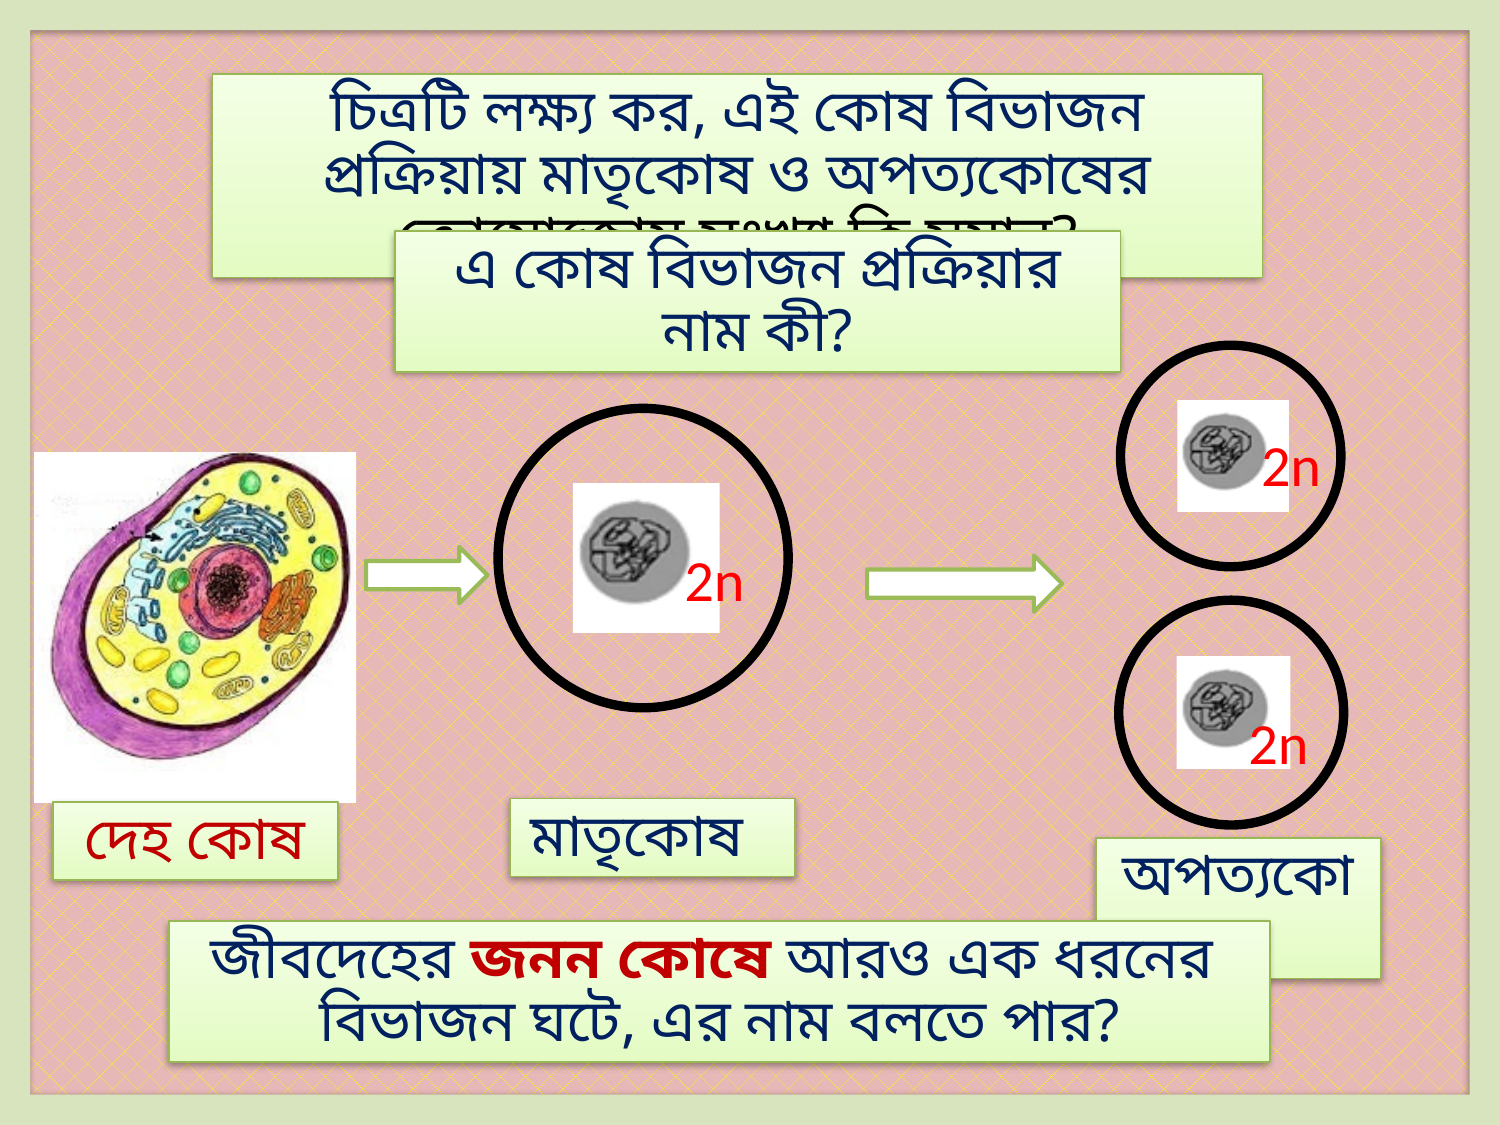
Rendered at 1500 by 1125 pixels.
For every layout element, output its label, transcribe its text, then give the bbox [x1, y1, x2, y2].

text_box জীবদেহের জনন কোষে আরও এক ধরনের বিভাজন ঘটে, এর নাম বলতে পার? [168, 920, 1271, 1063]
picture [33, 451, 357, 803]
text_box এ কোষ বিভাজন প্রক্রিয়ার নাম কী? [394, 230, 1121, 373]
text_box অপত্যকোষ [1095, 837, 1382, 979]
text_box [497, 408, 789, 708]
text_box [363, 544, 490, 606]
text_box [865, 553, 1065, 614]
text_box দেহ কোষ [52, 811, 339, 881]
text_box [1118, 599, 1377, 826]
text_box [1120, 344, 1382, 567]
text_box মাতৃকোষ [509, 798, 796, 877]
text_box [0, 0, 1500, 1125]
text_box চিত্রটি লক্ষ্য কর, এই কোষ বিভাজন প্রক্রিয়ায় মাতৃকোষ ও অপত্যকোষের ক্রোমোজোম সংখ্যা কি সমান? [212, 73, 1263, 278]
